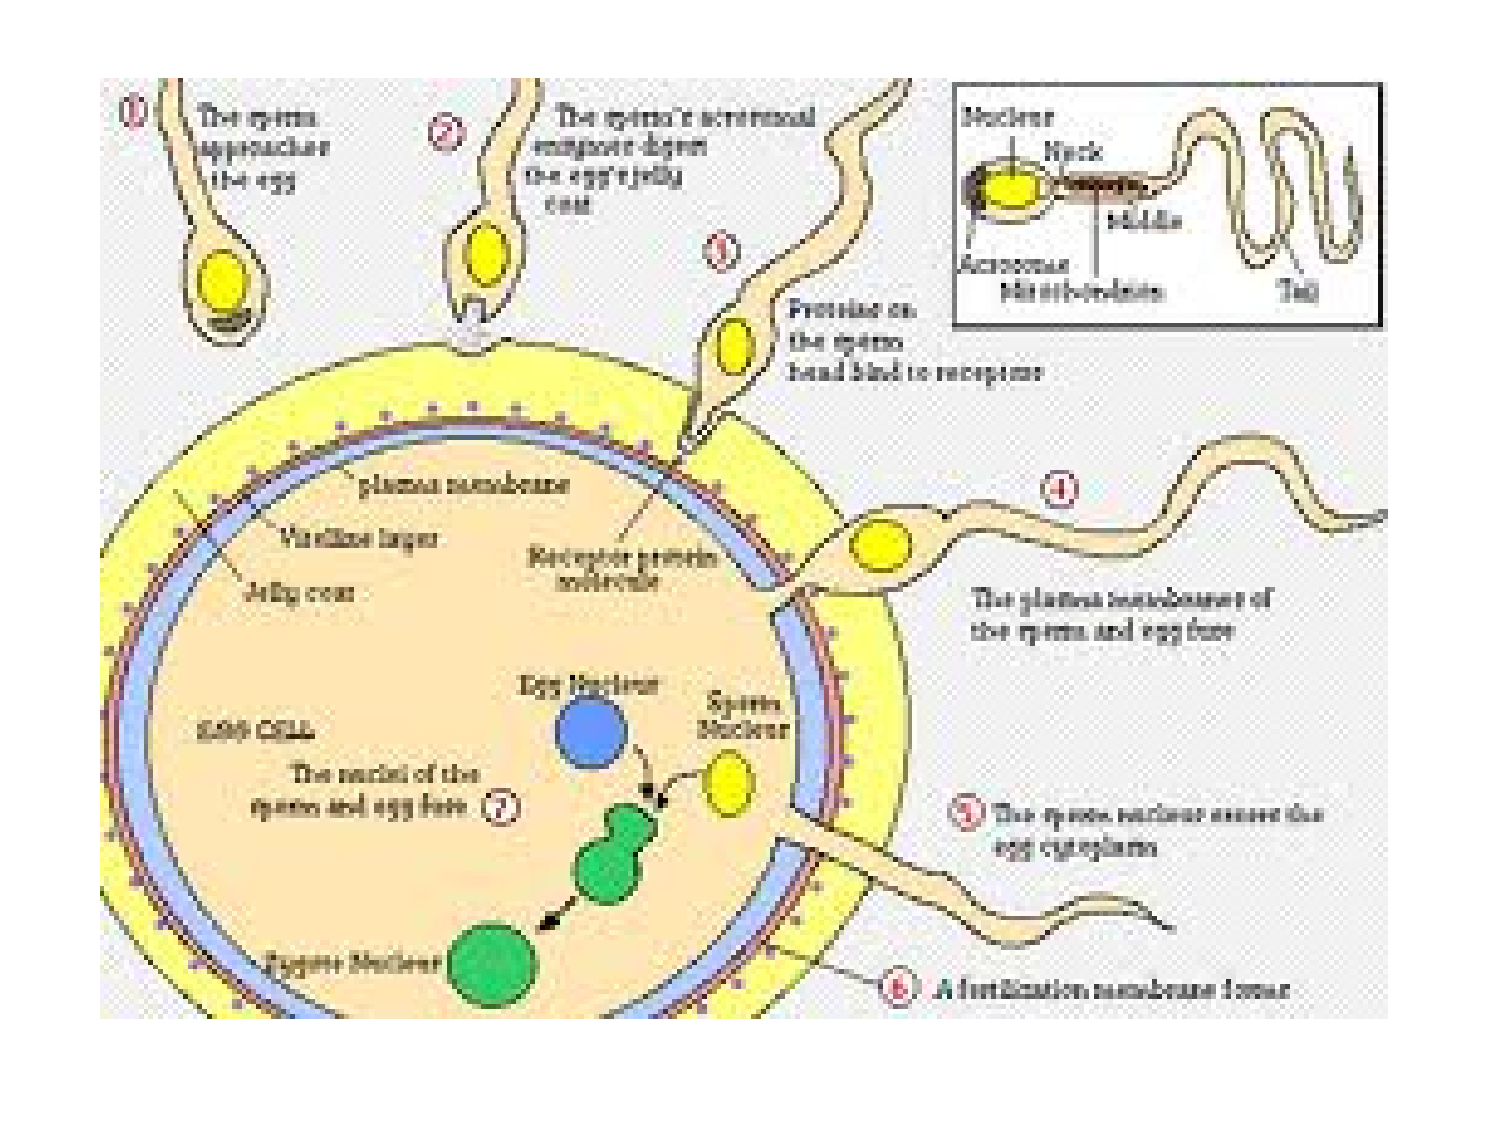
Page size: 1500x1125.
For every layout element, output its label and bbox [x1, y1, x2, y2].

list [100, 77, 1389, 1019]
